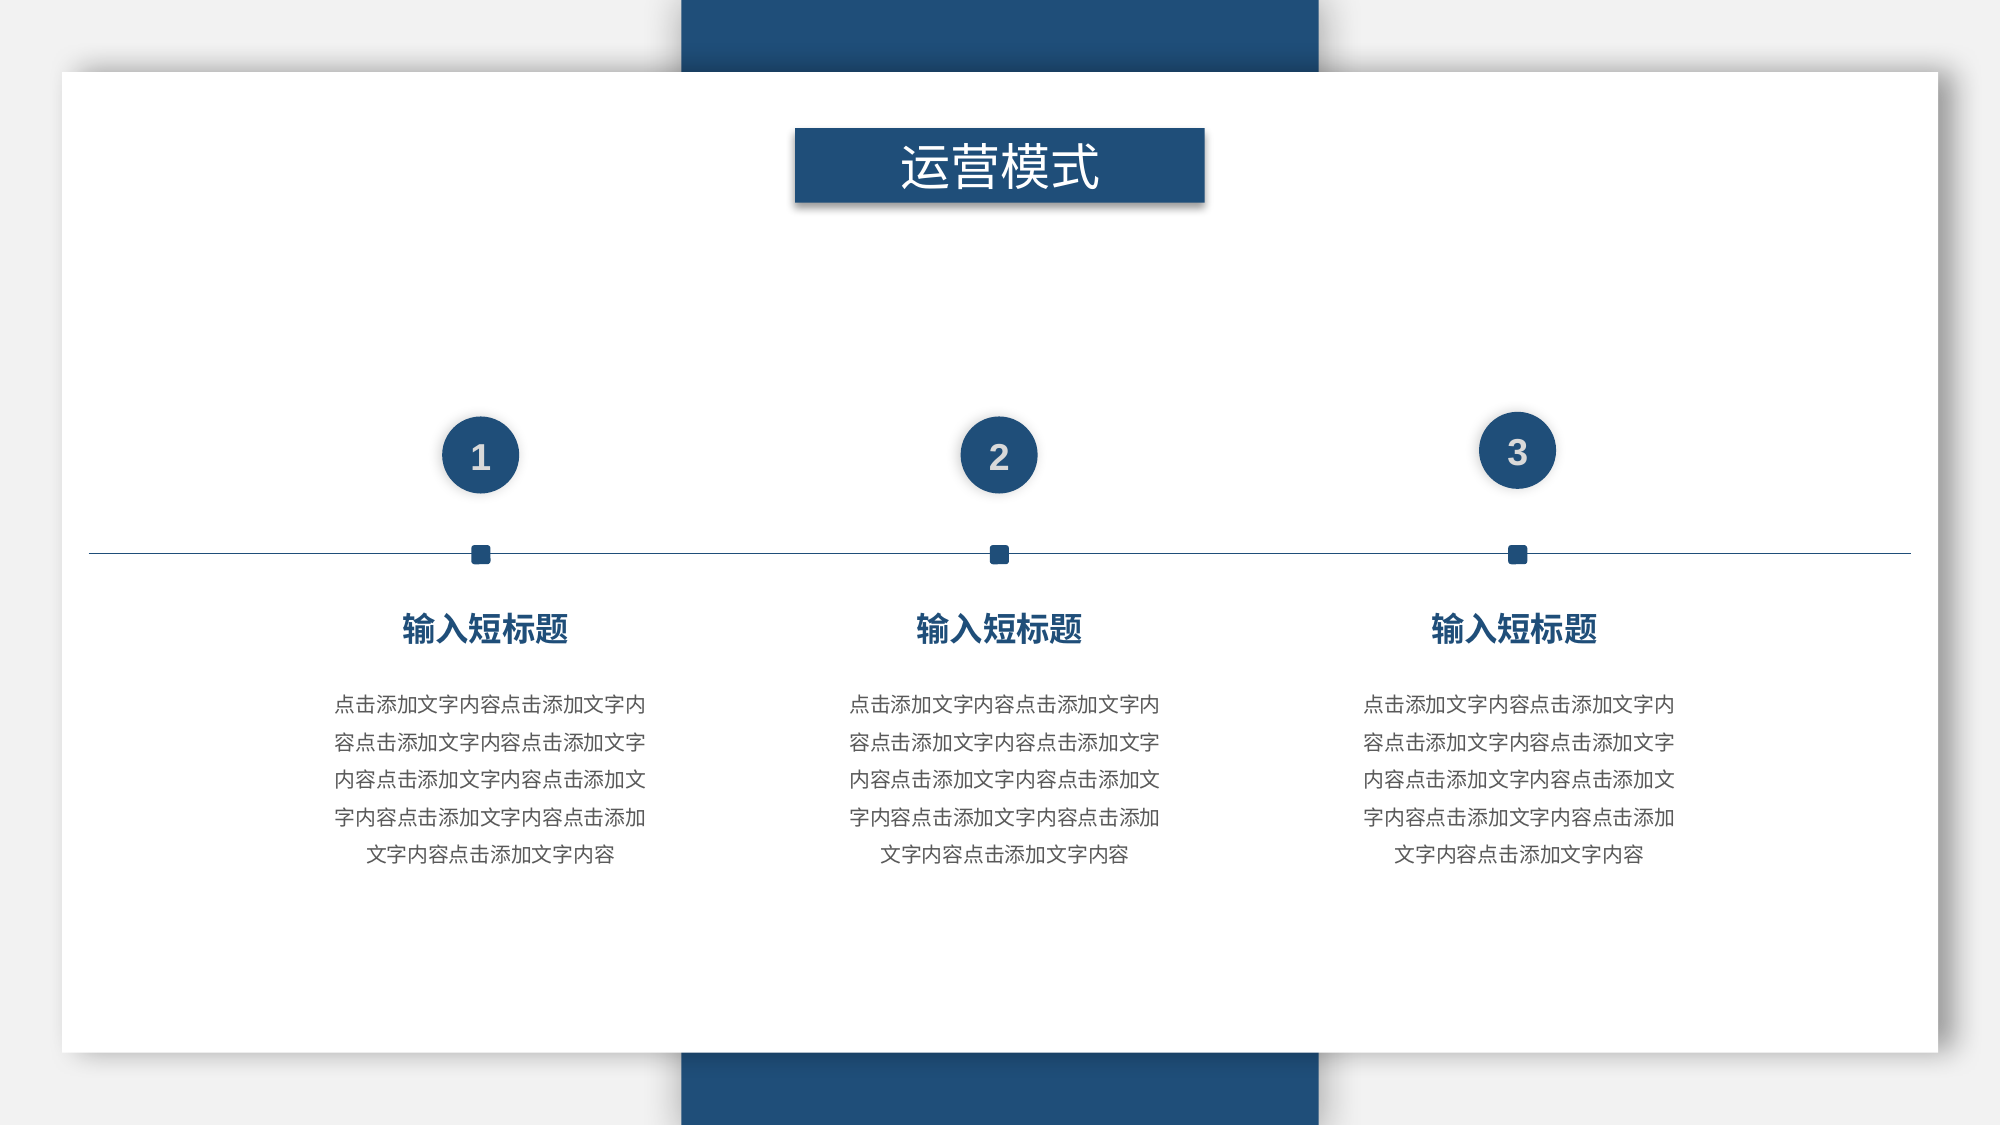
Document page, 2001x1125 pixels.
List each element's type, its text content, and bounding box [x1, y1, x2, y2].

text_box [988, 554, 1010, 566]
text_box 2 [959, 415, 1039, 495]
text_box 输入短标题 [865, 600, 1135, 656]
text_box [470, 554, 492, 566]
text_box [1507, 554, 1529, 566]
text_box 输入短标题 [1379, 600, 1649, 656]
text_box 运营模式 [795, 128, 1205, 203]
text_box [988, 544, 1010, 553]
text_box 3 [1477, 410, 1558, 490]
text_box 点击添加文字内容点击添加文字内容点击添加文字内容点击添加文字内容点击添加文字内容点击添加文字内容点击添加文字内容点击添加文字内容点击添加文字内容 [326, 679, 655, 874]
text_box [1507, 544, 1529, 553]
text_box 1 [441, 415, 521, 495]
text_box 点击添加文字内容点击添加文字内容点击添加文字内容点击添加文字内容点击添加文字内容点击添加文字内容点击添加文字内容点击添加文字内容点击添加文字内容 [841, 679, 1169, 874]
text_box [470, 544, 492, 553]
text_box 点击添加文字内容点击添加文字内容点击添加文字内容点击添加文字内容点击添加文字内容点击添加文字内容点击添加文字内容点击添加文字内容点击添加文字内容 [1355, 679, 1684, 874]
text_box 输入短标题 [351, 600, 620, 656]
